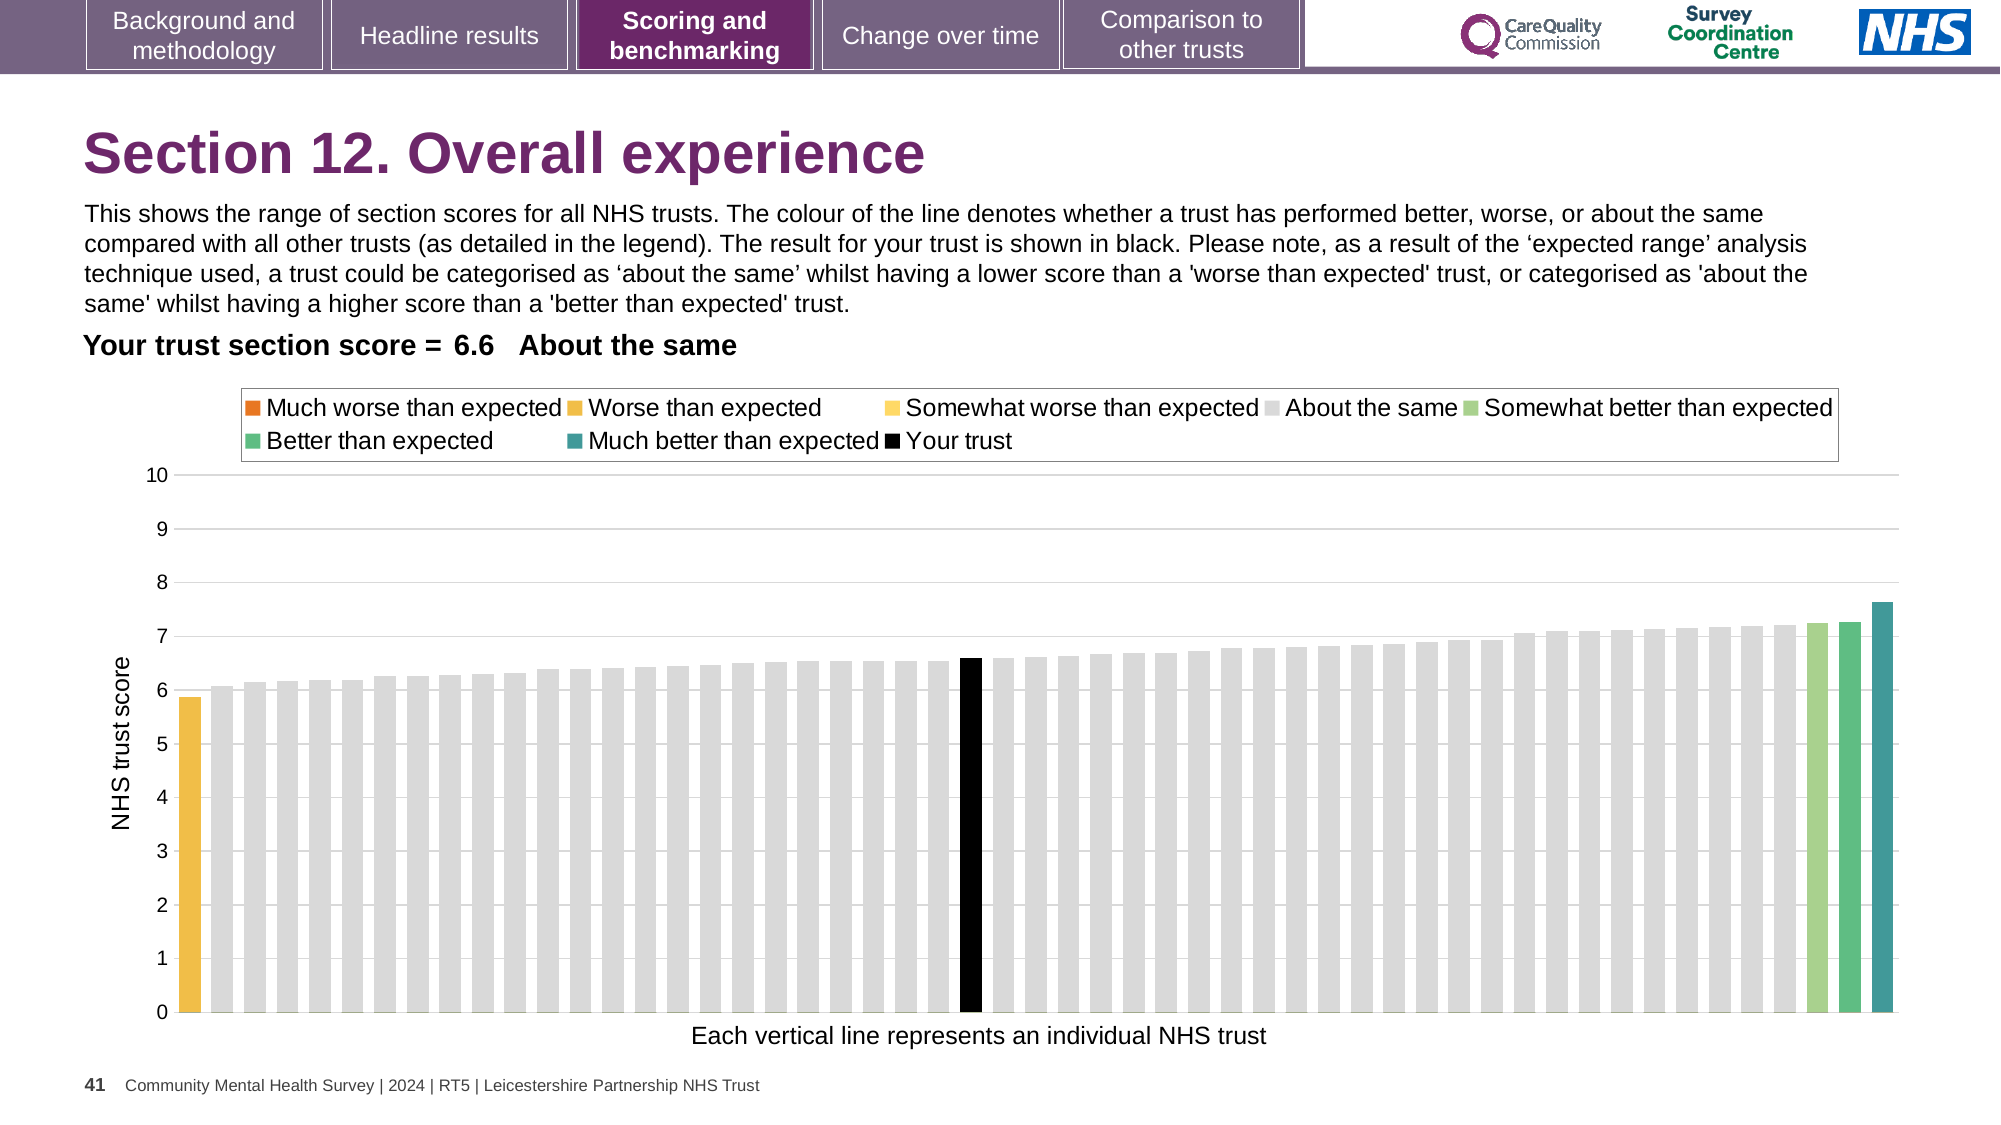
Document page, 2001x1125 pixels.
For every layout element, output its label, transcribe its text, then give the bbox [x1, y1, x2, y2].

table_header Your trust section score = [53, 323, 448, 370]
text_box Each vertical line represents an individual NHS trust [676, 1036, 1283, 1058]
chart [99, 369, 1923, 1036]
picture [1666, 3, 1794, 61]
title Section 12. Overall experience [68, 100, 1942, 209]
picture [1859, 9, 1971, 55]
picture [1460, 13, 1602, 59]
text_box 41 [84, 1065, 122, 1125]
table_header 6.6 [448, 323, 518, 369]
text_box This shows the range of section scores for all NHS trusts. The colour of the line denotes whether a trust has performed better, worse, or about the same compared with all other trusts (as detailed in the legend). The result for your trust is shown in black. Please note, as a result of the ‘expected range’ analysis technique used, a trust could be categorised as ‘about the same’ whilst having a lower score than a 'worse than expected' trust, or categorised as 'about the same' whilst having a higher score than a 'better than expected' trust. [69, 190, 1890, 325]
table_header About the same [518, 323, 1807, 369]
